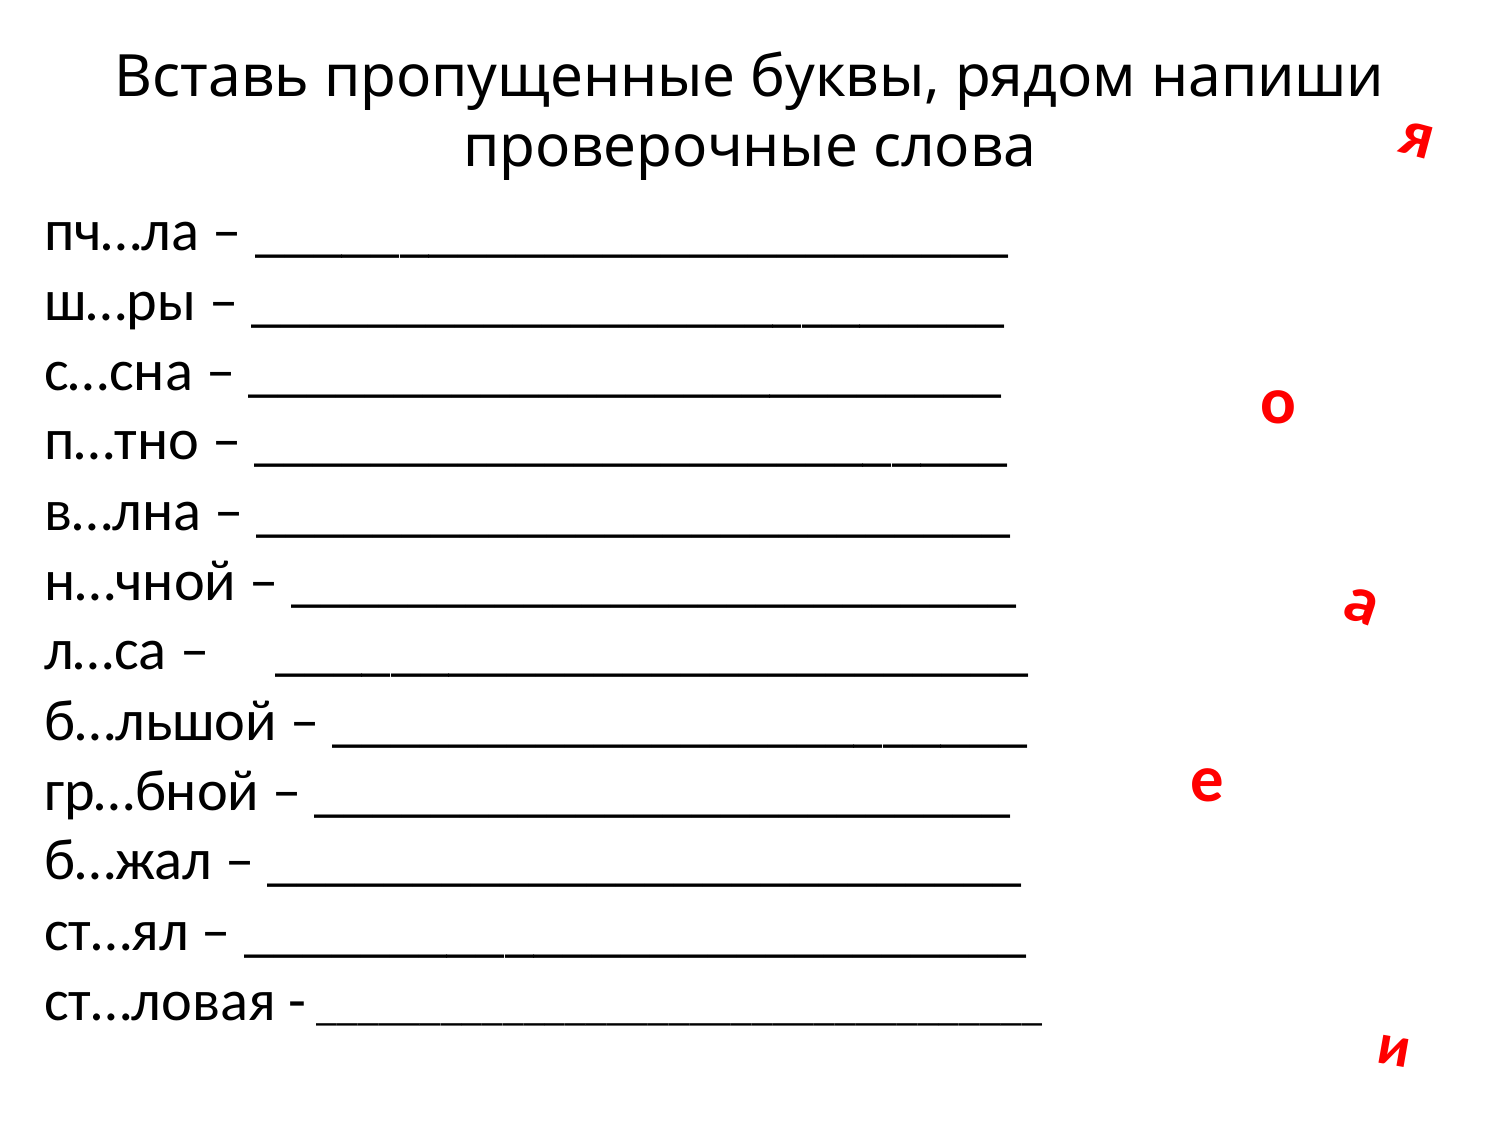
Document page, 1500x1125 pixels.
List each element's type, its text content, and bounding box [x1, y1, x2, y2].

text_box а [1319, 541, 1410, 652]
text_box я [1376, 76, 1470, 187]
text_box Вставь пропущенные буквы, рядом напиши проверочные слова [0, 30, 1500, 186]
text_box и [1357, 994, 1434, 1089]
text_box о [1246, 349, 1296, 445]
text_box е [1175, 727, 1236, 823]
text_box пч…ла – __________________________ ш…ры – __________________________ с…сна – __________________________ п…тно – __________________________ в…лна – __________________________ н…чной – _________________________ л…са – __________________________ б…льшой – ________________________ гр…бной – ________________________ б…жал – __________________________ ст…ял – ___________________________ ст…ловая - ___________________________________ [29, 184, 1069, 1039]
